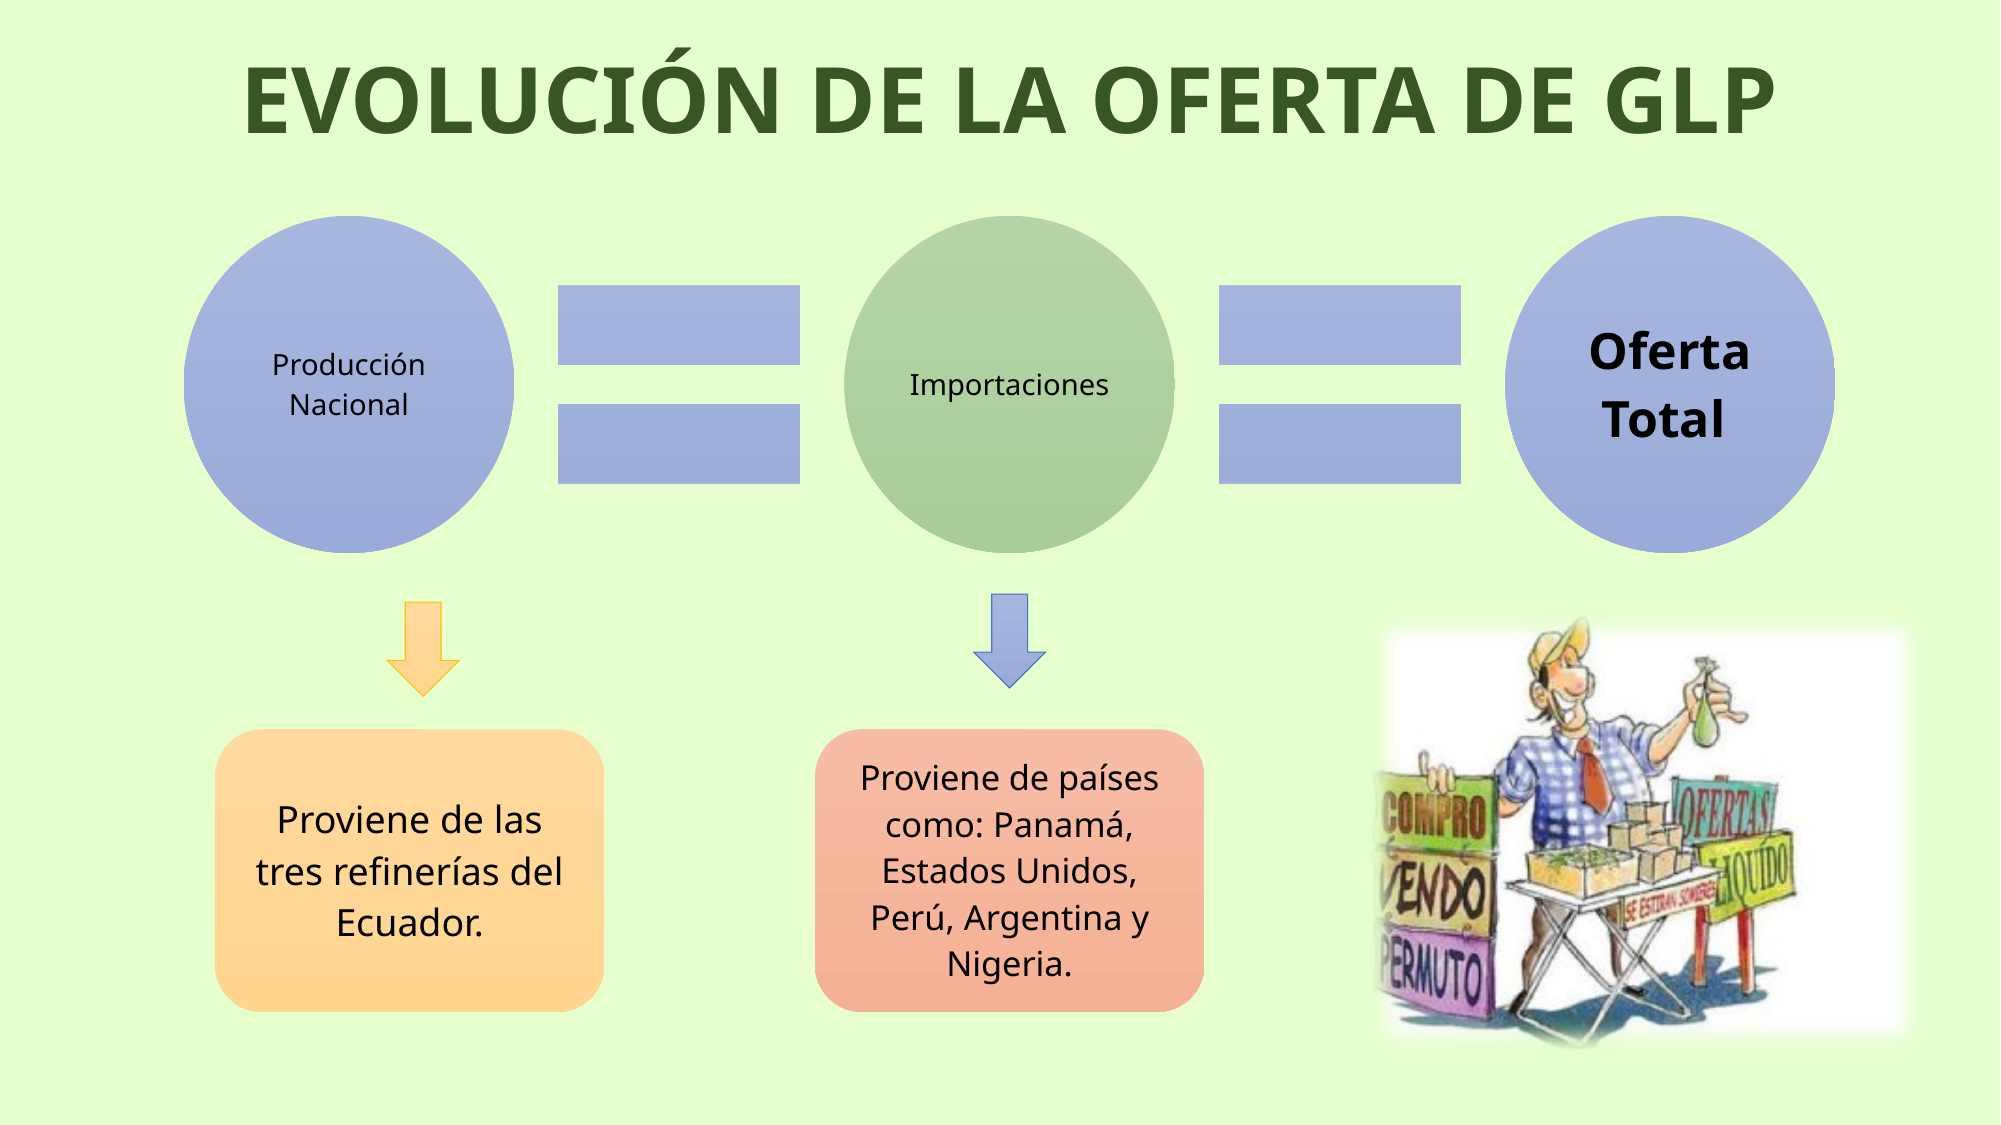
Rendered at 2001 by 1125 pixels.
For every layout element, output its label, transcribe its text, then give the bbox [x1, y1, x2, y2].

text_box [972, 593, 1047, 689]
title EVOLUCIÓN DE LA OFERTA DE GLP [69, 0, 1950, 160]
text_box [814, 729, 1205, 1012]
picture [1366, 608, 1928, 1056]
text_box [386, 601, 461, 697]
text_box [215, 729, 605, 1012]
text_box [183, 215, 1836, 553]
